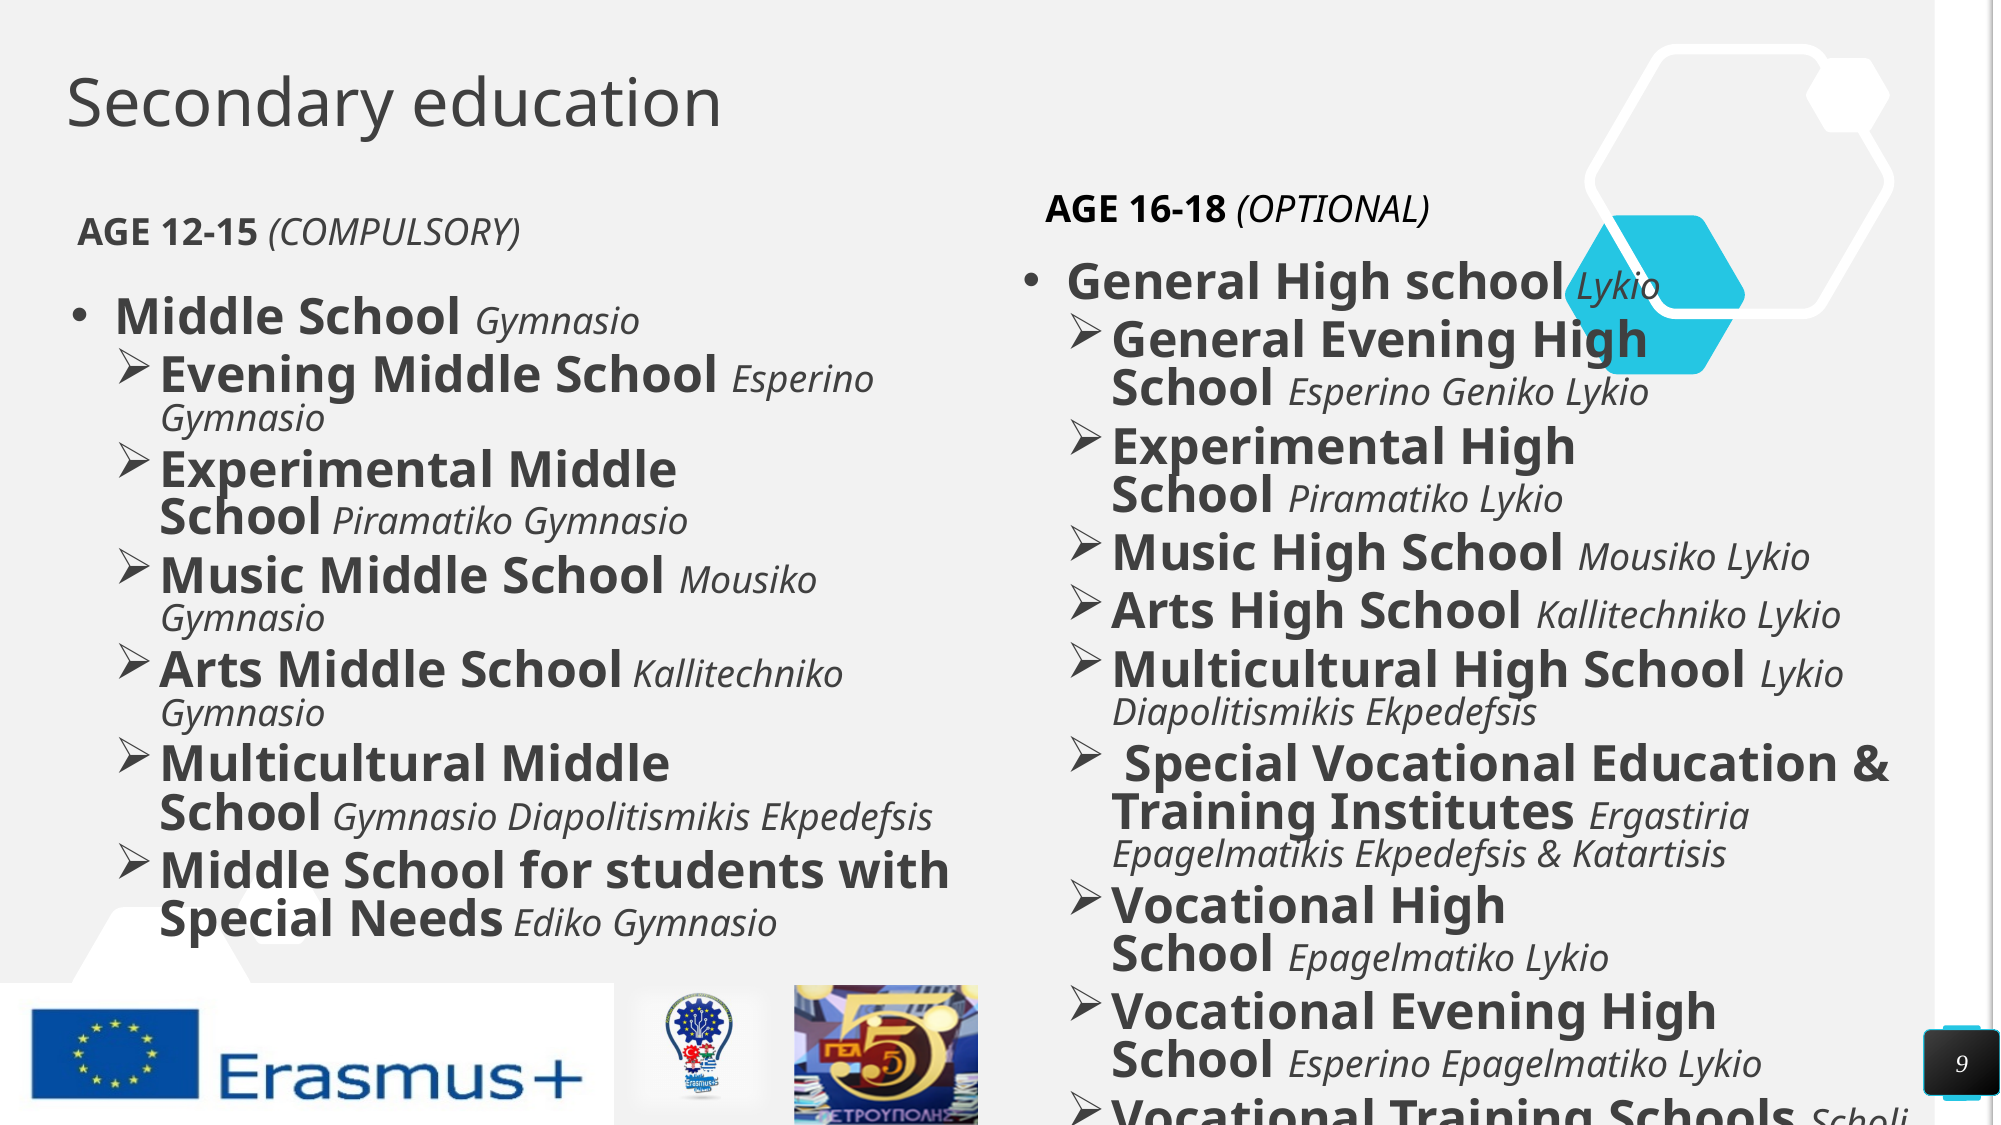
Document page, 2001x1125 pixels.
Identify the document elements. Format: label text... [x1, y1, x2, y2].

list AGE 12-15 (COMPULSORY) [77, 216, 562, 276]
slide_number 9 [1923, 1029, 2000, 1096]
picture [794, 985, 978, 1125]
picture [617, 976, 780, 1125]
title Secondary education [66, 109, 1927, 181]
text_box AGE 16-18 (OPTIONAL) [1030, 177, 1644, 238]
list General High school Lykio General Evening High School Esperino Geniko Lykio Experimental High School Piramatiko Lykio Music High School Mousiko Lykio Arts High School Kallitechniko Lykio Multicultural High School Lykio Diapolitismikis Ekpedefsis Special Vocational Education & Training Institutes Ergastiria Epagelmatikis Ekpedefsis & Katartisis Vocational High School Epagelmatiko Lykio Vocational Evening High School Esperino Epagelmatiko Lykio Vocational Training Schools Scholi Epagelmatikis Katartisis [1022, 261, 1921, 1068]
picture [0, 983, 614, 1125]
list Middle School Gymnasio Evening Middle School Esperino Gymnasio Experimental Middle School Piramatiko Gymnasio Music Middle School Mousiko Gymnasio Arts Middle School Kallitechniko Gymnasio Multicultural Middle School Gymnasio Diapolitismikis Ekpedefsis Middle School for students with Special Needs Ediko Gymnasio [70, 296, 969, 950]
